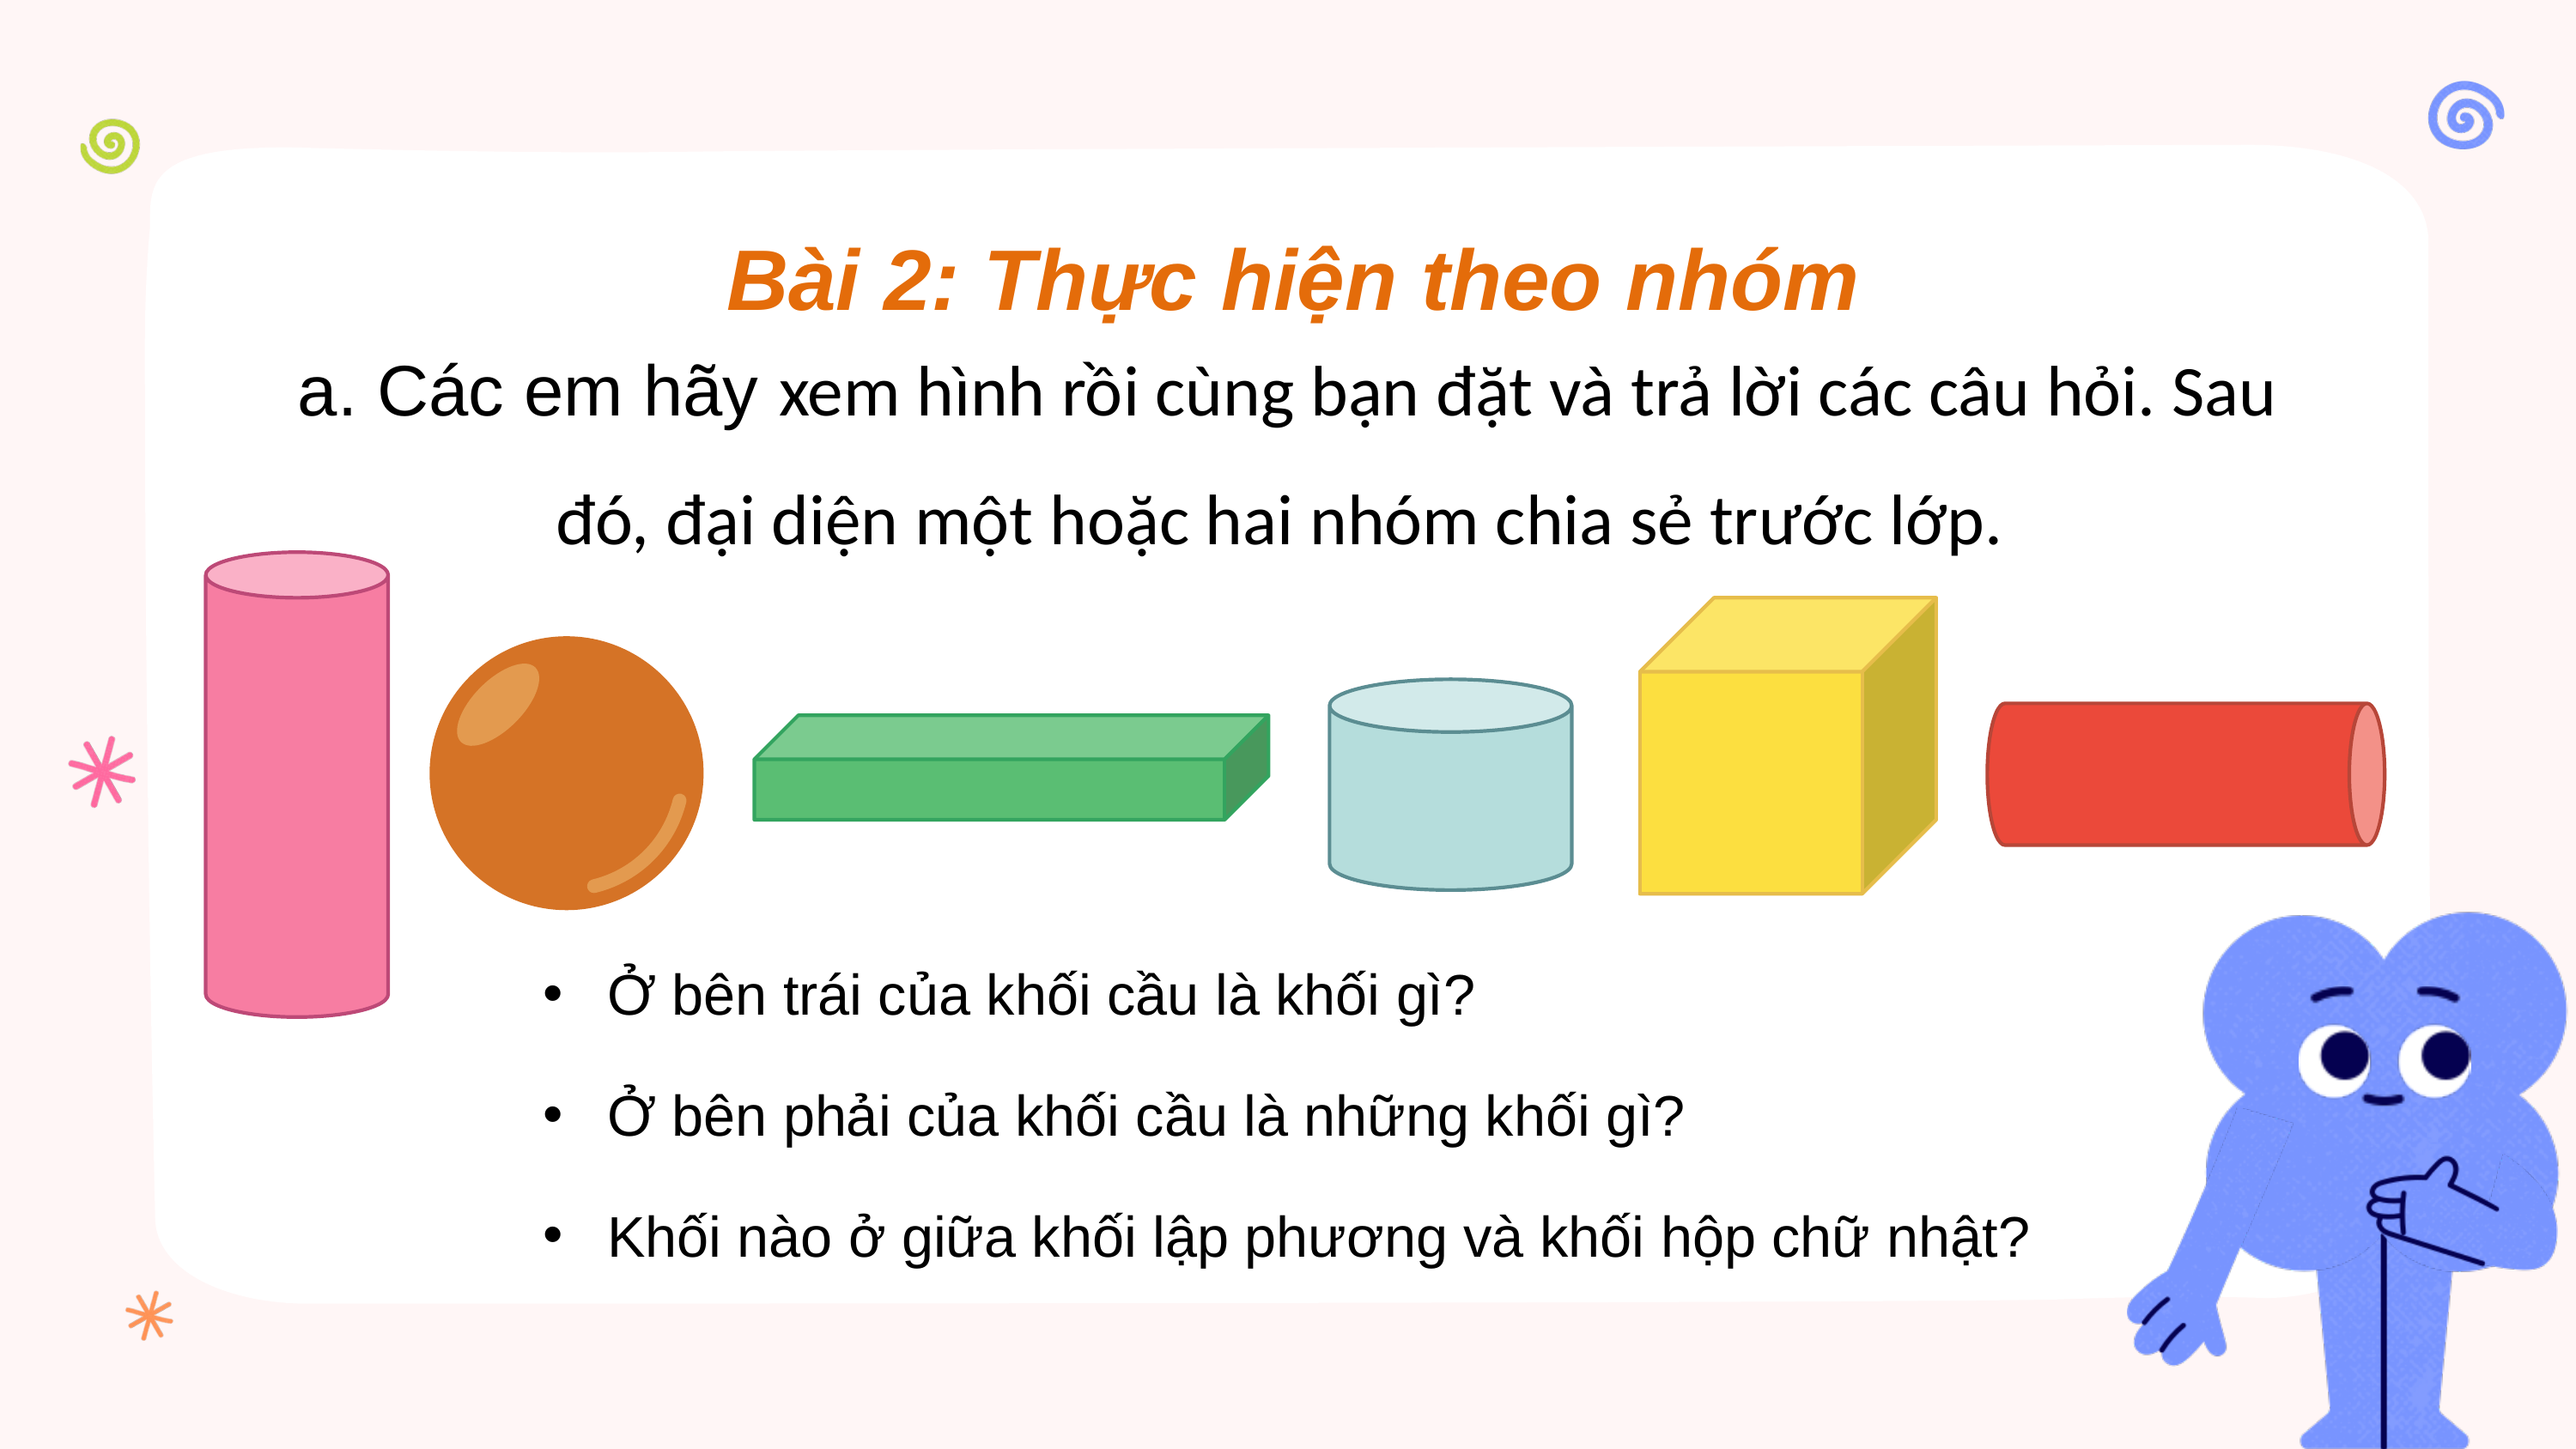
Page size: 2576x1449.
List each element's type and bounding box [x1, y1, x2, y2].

text_box [144, 144, 2432, 1304]
picture [117, 1290, 184, 1349]
picture [79, 114, 147, 175]
picture [56, 724, 144, 820]
picture [2419, 79, 2505, 155]
text_box [2126, 903, 2576, 1449]
text_box [205, 552, 2385, 1018]
